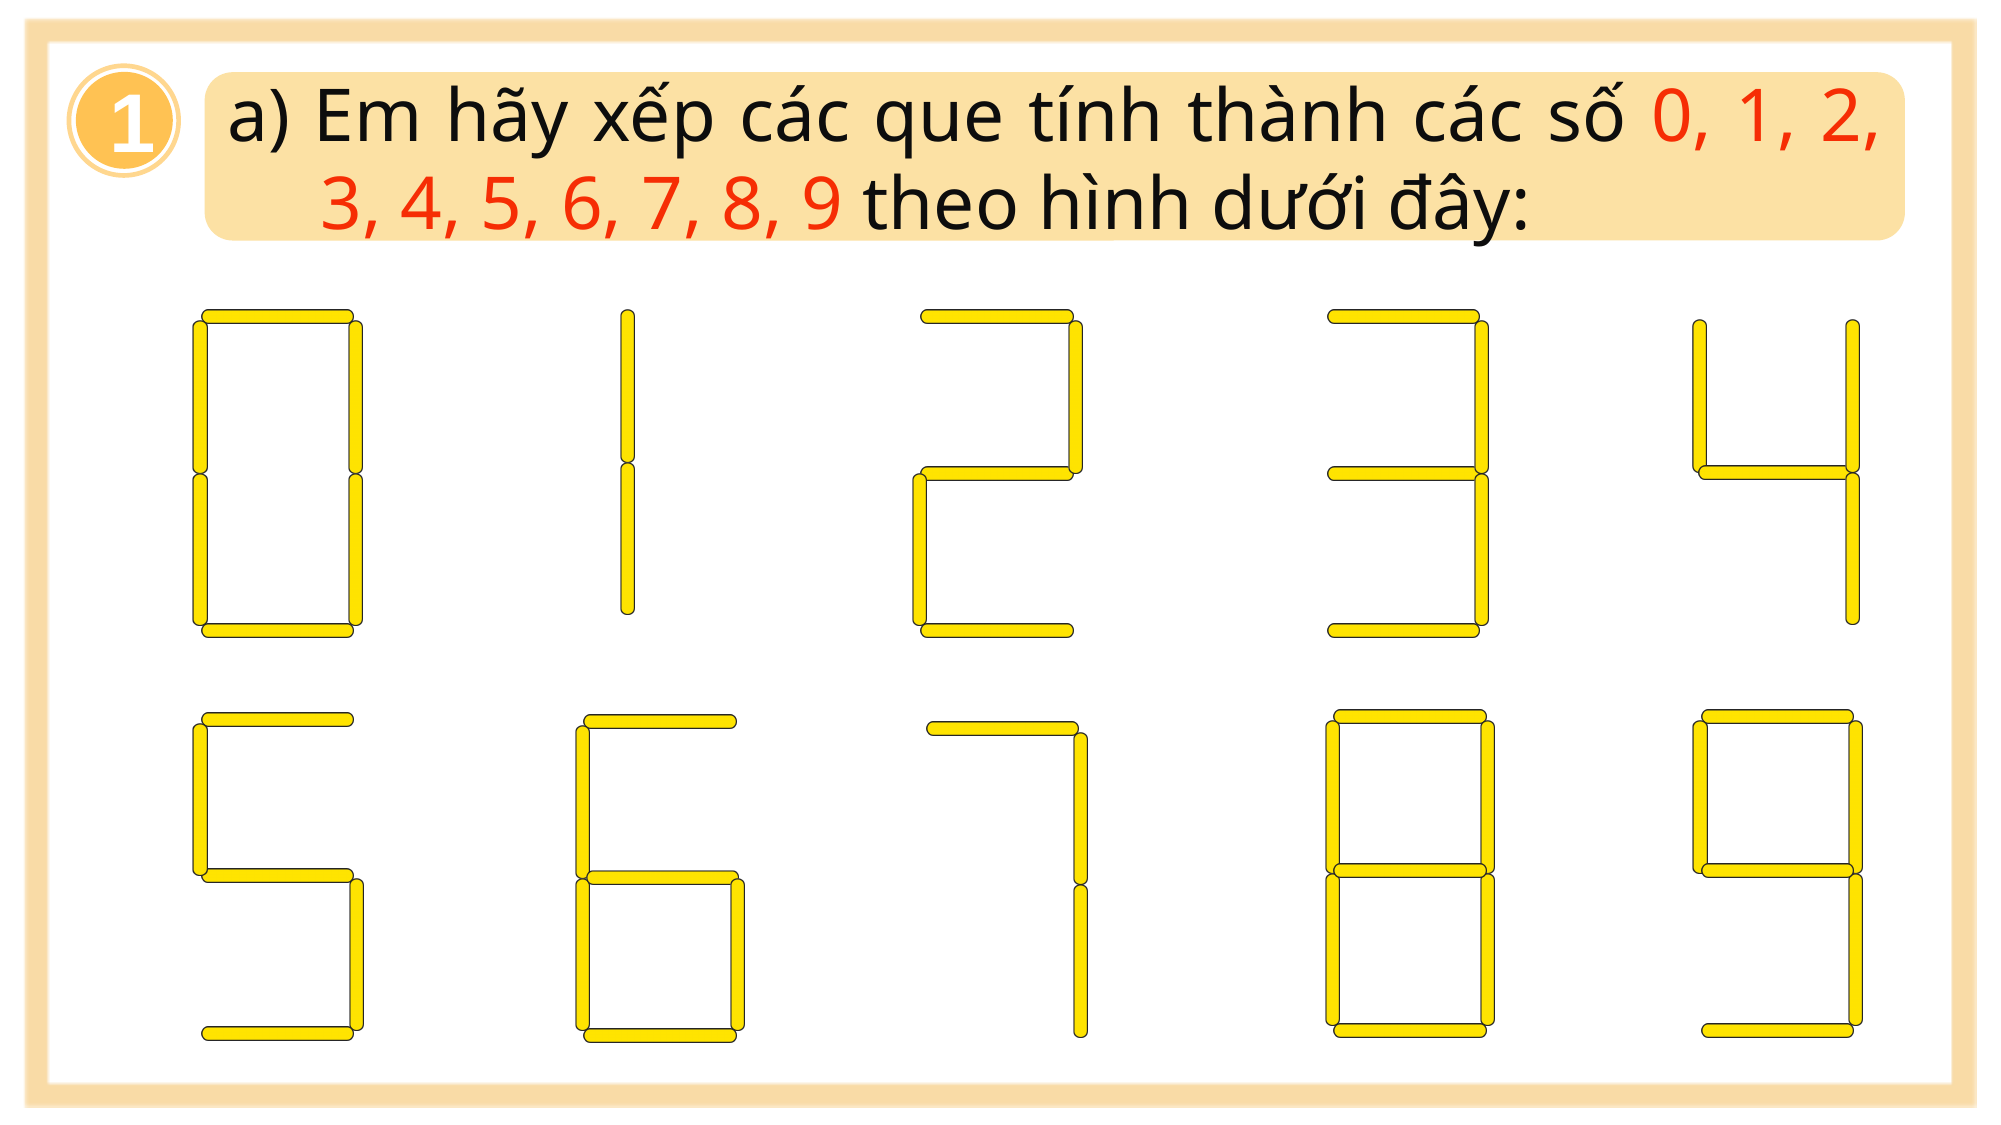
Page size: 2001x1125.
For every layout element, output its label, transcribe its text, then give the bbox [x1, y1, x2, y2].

picture [551, 310, 704, 462]
picture [1327, 309, 1558, 638]
picture [123, 474, 432, 638]
picture [1623, 320, 1930, 625]
picture [123, 712, 434, 1041]
picture [1623, 709, 1932, 1038]
picture [505, 714, 814, 1043]
picture [926, 721, 1157, 1038]
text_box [68, 62, 179, 179]
picture [1255, 709, 1564, 1038]
text_box a) Em hãy xếp các que tính thành các số 0, 1, 2, 3, 4, 5, 6, 7, 8, 9 theo hình dưới đây: [203, 71, 1906, 242]
picture [123, 309, 432, 473]
picture [551, 463, 704, 615]
picture [843, 309, 1152, 638]
